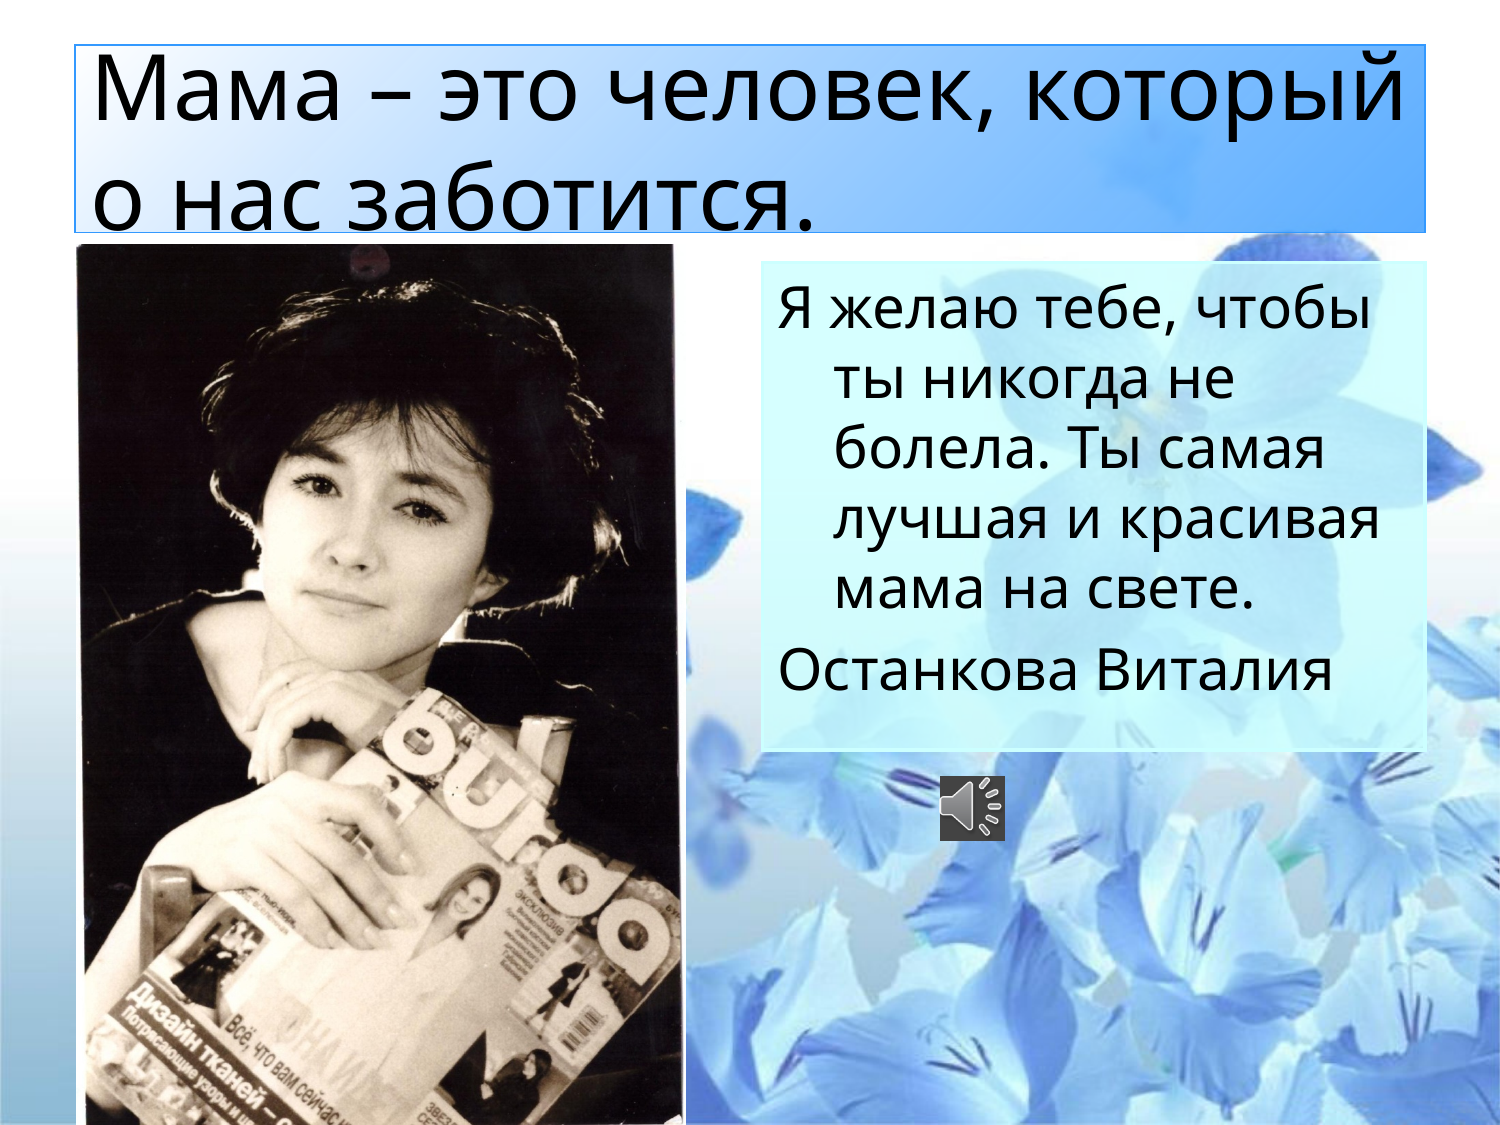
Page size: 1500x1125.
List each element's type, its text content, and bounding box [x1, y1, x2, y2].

picture [0, 0, 1500, 1125]
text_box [938, 774, 1006, 842]
list Я желаю тебе, чтобы ты никогда не болела. Ты самая лучшая и красивая мама на свете. Останкова Виталия [761, 261, 1427, 752]
title Мама – это человек, который о нас заботится. [74, 44, 1426, 233]
